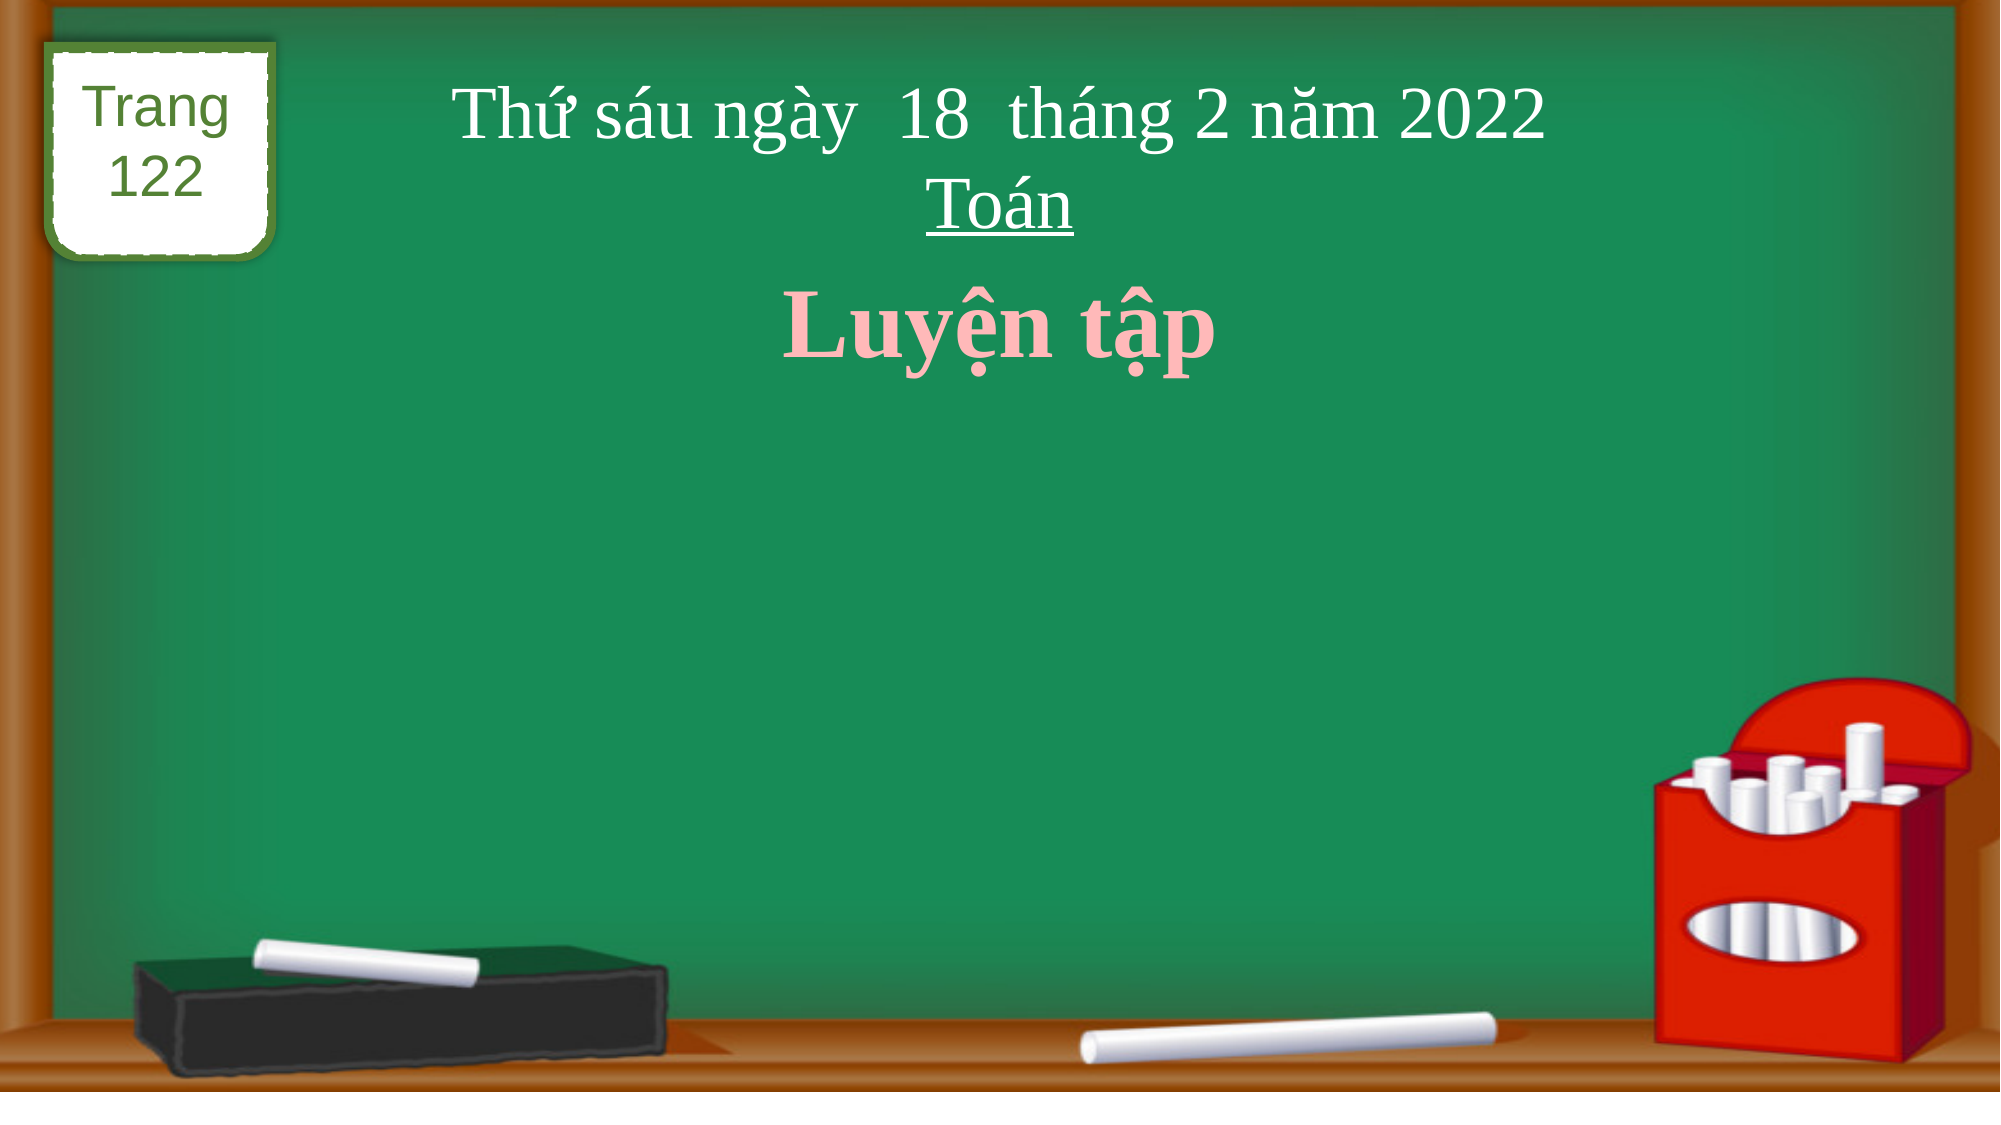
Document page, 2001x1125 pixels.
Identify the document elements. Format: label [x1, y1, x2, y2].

picture [0, 0, 2000, 1092]
text_box [37, 42, 275, 261]
